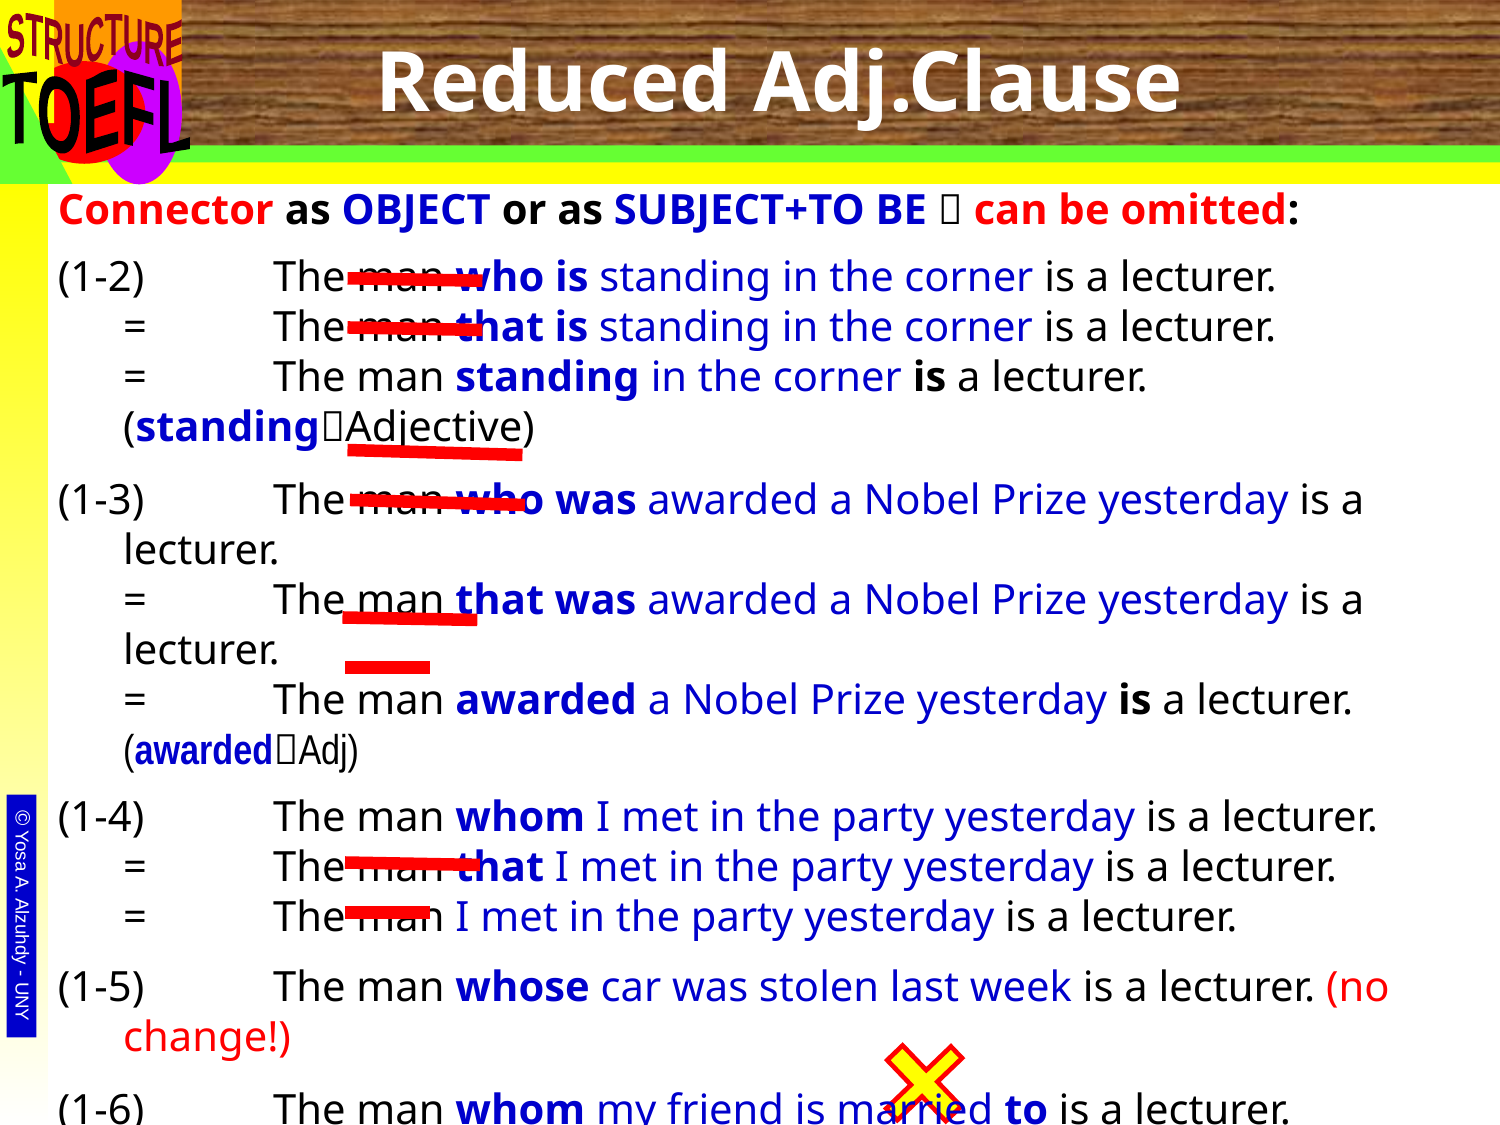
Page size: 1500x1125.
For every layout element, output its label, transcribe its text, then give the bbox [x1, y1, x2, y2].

list Connector as OBJECT or as SUBJECT+TO BE  can be omitted: (1-2) The man who is standing in the corner is a lecturer. = The man that is standing in the corner is a lecturer. = The man standing in the corner is a lecturer. (standingAdjective) (1-3) The man who was awarded a Nobel Prize yesterday is a lecturer. = The man that was awarded a Nobel Prize yesterday is a lecturer. = The man awarded a Nobel Prize yesterday is a lecturer.(awardedAdj) (1-4) The man whom I met in the party yesterday is a lecturer. = The man that I met in the party yesterday is a lecturer. = The man I met in the party yesterday is a lecturer. (1-5) The man whose car was stolen last week is a lecturer. (no change!) (1-6) The man whom my friend is married to is a lecturer. = The man that my friend is married to is a lecturer. = The man my friend is married to is a lecturer.  The man to whom my friend is married is a lecturer. (no change!) ~ to whom cannot be replaced by to that, and cannot be omitted. [42, 174, 1494, 1113]
picture [182, 0, 1500, 145]
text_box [347, 327, 483, 331]
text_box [349, 499, 526, 506]
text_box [344, 862, 481, 866]
title Reduced Adj.Clause [99, 18, 1460, 138]
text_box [347, 449, 523, 456]
text_box [937, 1113, 955, 1122]
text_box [347, 277, 483, 281]
text_box [890, 1113, 905, 1121]
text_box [342, 617, 478, 621]
